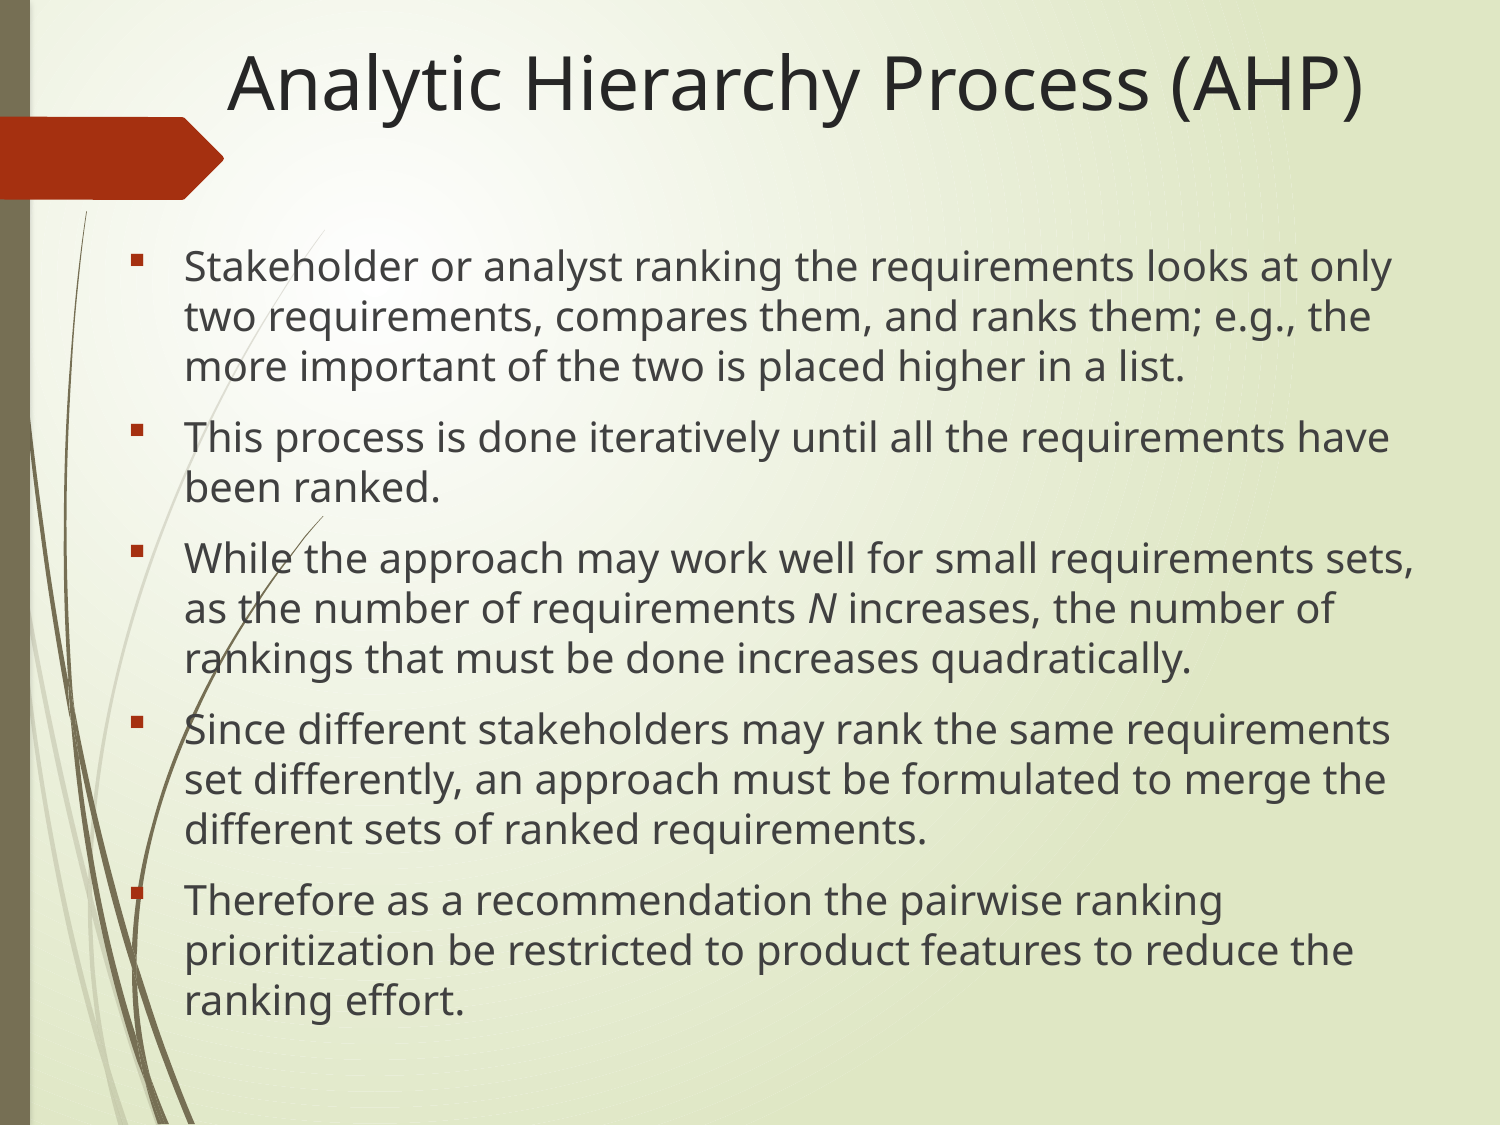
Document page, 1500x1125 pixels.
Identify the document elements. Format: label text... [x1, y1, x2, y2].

title Analytic Hierarchy Process (AHP) [212, 27, 1450, 232]
list Stakeholder or analyst ranking the requirements looks at only two requirements, compares them, and ranks them; e.g., the more important of the two is placed higher in a list. This process is done iteratively until all the requirements have been ranked. While the approach may work well for small requirements sets, as the number of requirements N increases, the number of rankings that must be done increases quadratically. Since different stakeholders may rank the same requirements set differently, an approach must be formulated to merge the different sets of ranked requirements. Therefore as a recommendation the pairwise ranking prioritization be restricted to product features to reduce the ranking effort. [112, 232, 1463, 975]
